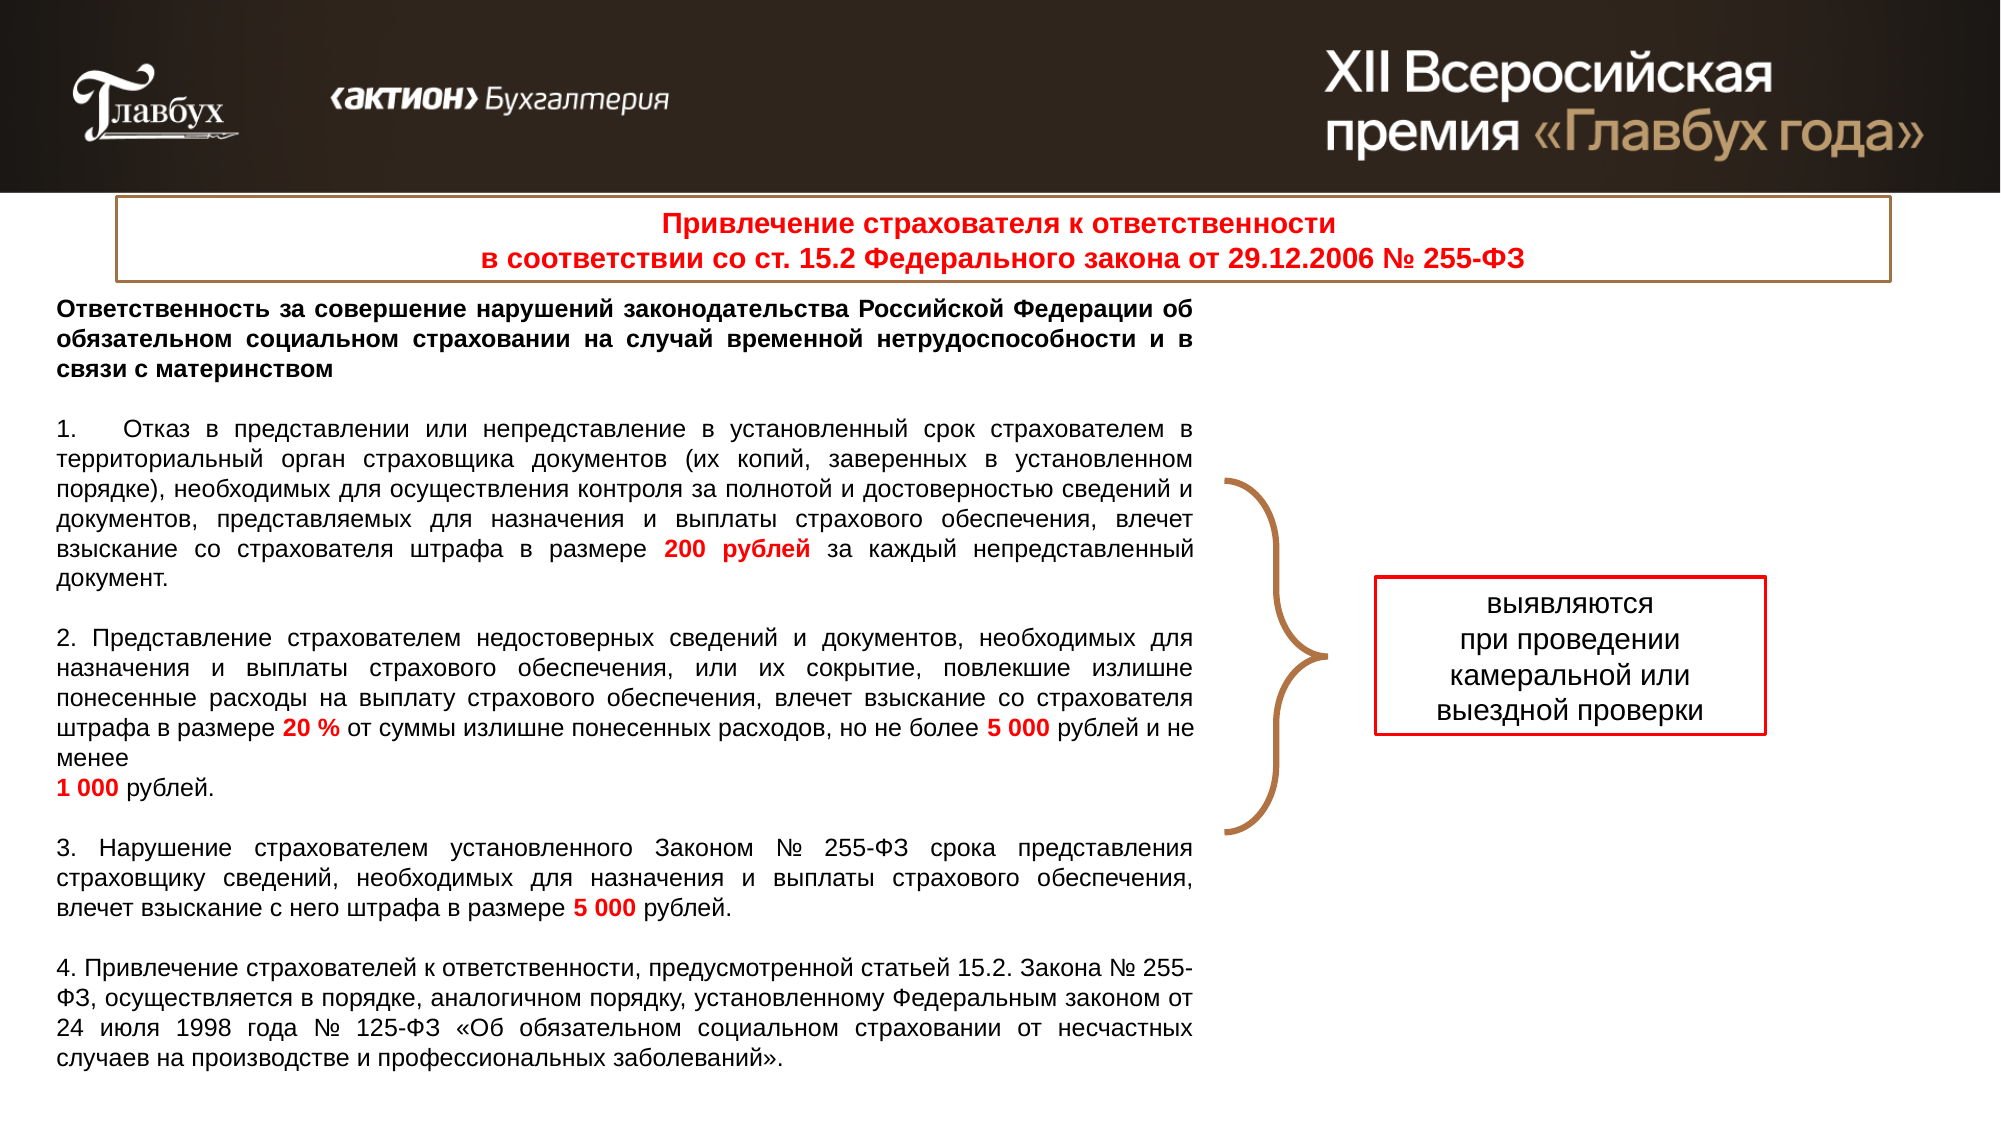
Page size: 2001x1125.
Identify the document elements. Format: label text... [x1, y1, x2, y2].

text_box Ответственность за совершение нарушений законодательства Российской Федерации об обязательном социальном страховании на случай временной нетрудоспособности и в связи с материнством Отказ в представлении или непредставление в установленный срок страхователем в территориальный орган страховщика документов (их копий, заверенных в установленном порядке), необходимых для осуществления контроля за полнотой и достоверностью сведений и документов, представляемых для назначения и выплаты страхового обеспечения, влечет взыскание со страхователя штрафа в размере 200 рублей за каждый непредставленный документ. 2. Представление страхователем недостоверных сведений и документов, необходимых для назначения и выплаты страхового обеспечения, или их сокрытие, повлекшие излишне понесенные расходы на выплату страхового обеспечения, влечет взыскание со страхователя штрафа в размере 20 % от суммы излишне понесенных расходов, но не более 5 000 рублей и не менее 1 000 рублей. 3. Нарушение страхователем установленного Законом № 255-ФЗ срока представления страховщику сведений, необходимых для назначения и выплаты страхового обеспечения, влечет взыскание с него штрафа в размере 5 000 рублей. 4. Привлечение страхователей к ответственности, предусмотренной статьей 15.2. Закона № 255-ФЗ, осуществляется в порядке, аналогичном порядку, установленному Федеральным законом от 24 июля 1998 года № 125-ФЗ «Об обязательном социальном страховании от несчастных случаев на производстве и профессиональных заболеваний». [41, 285, 1210, 1079]
text_box [1224, 480, 1328, 833]
picture [0, 0, 2001, 1125]
text_box выявляются при проведении камеральной или выездной проверки [1375, 576, 1766, 735]
text_box Привлечение страхователя к ответственности в соответствии со ст. 15.2 Федерального закона от 29.12.2006 № 255-ФЗ [116, 196, 1891, 282]
